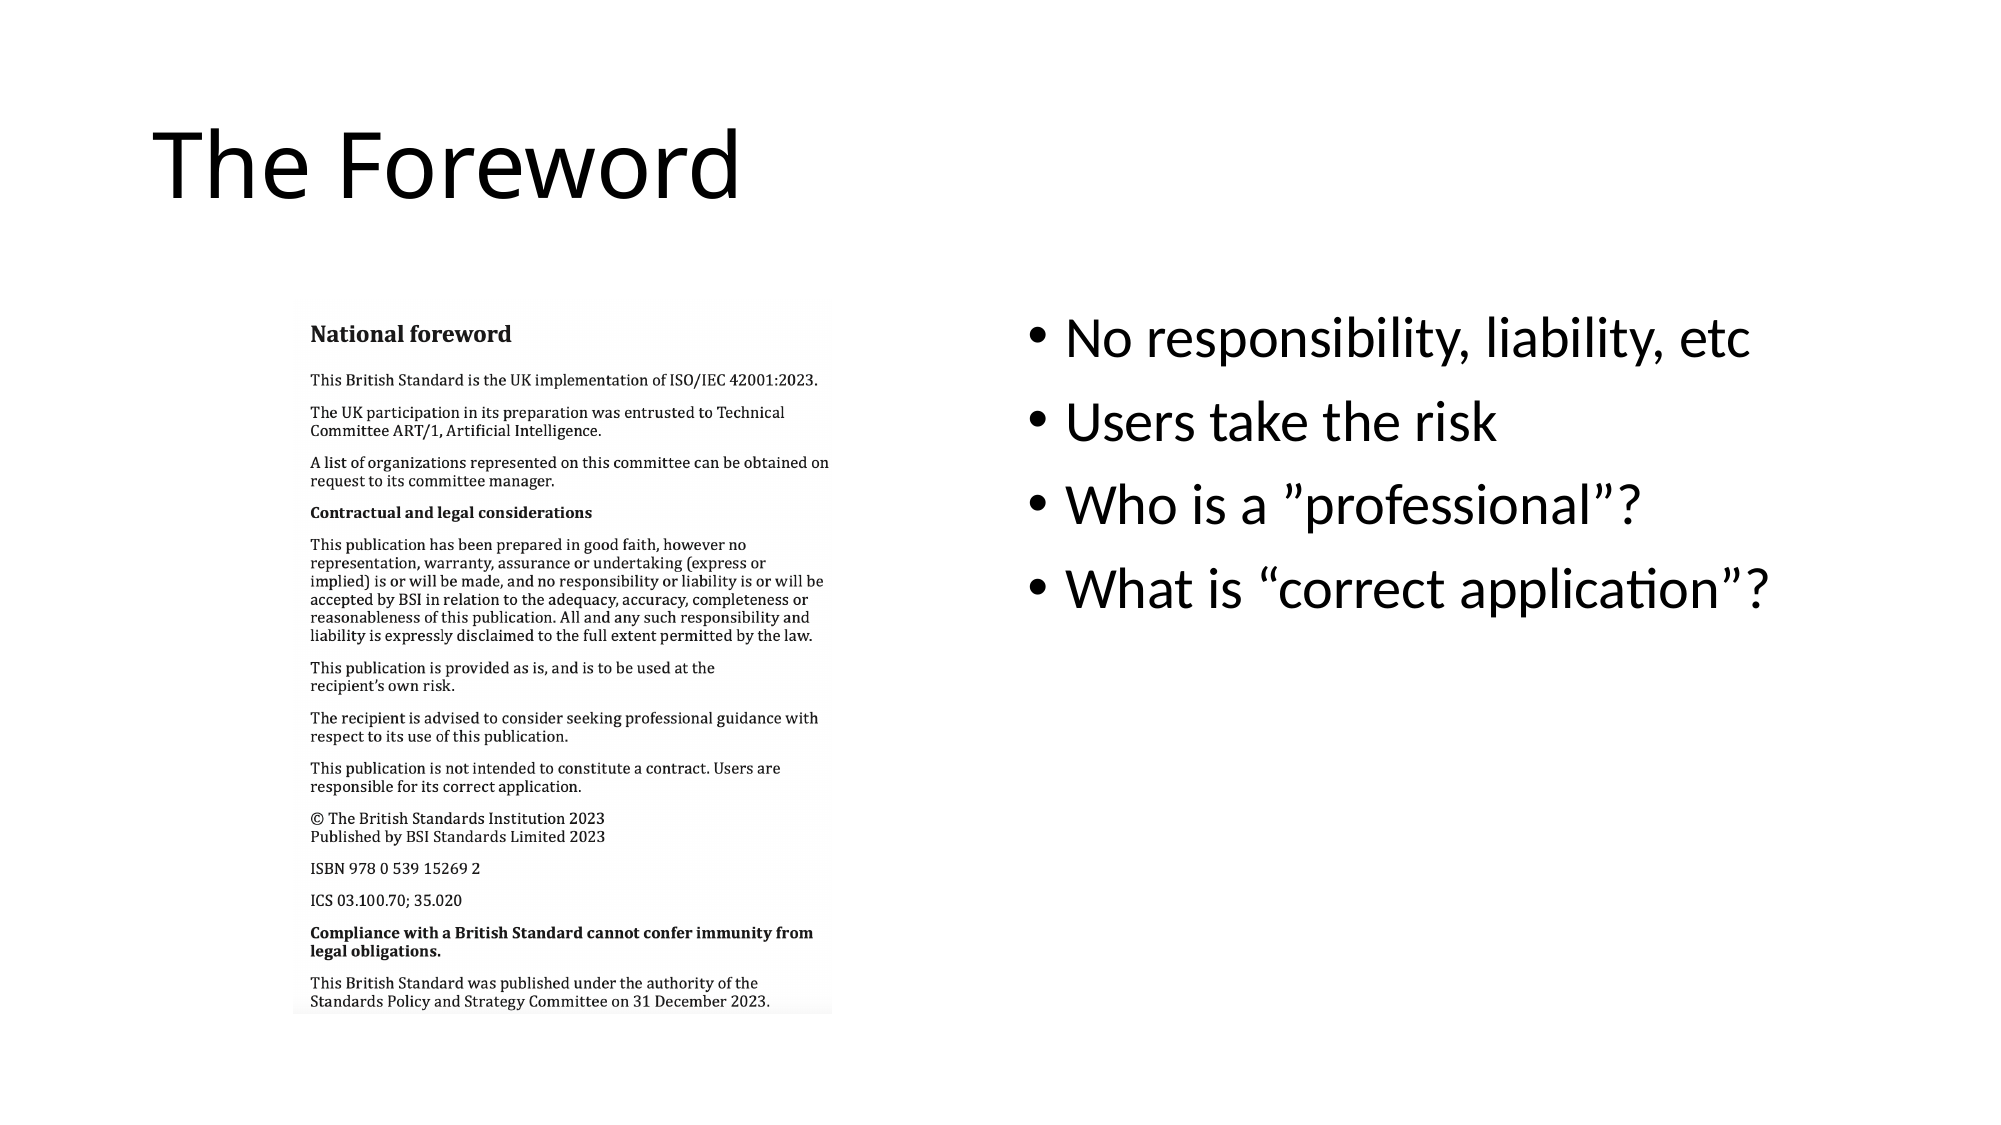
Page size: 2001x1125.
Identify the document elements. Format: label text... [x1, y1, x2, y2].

title The Foreword [137, 59, 1863, 278]
list No responsibility, liability, etc Users take the risk Who is a ”professional”? What is “correct application”? [1012, 299, 1863, 1014]
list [293, 299, 832, 1014]
